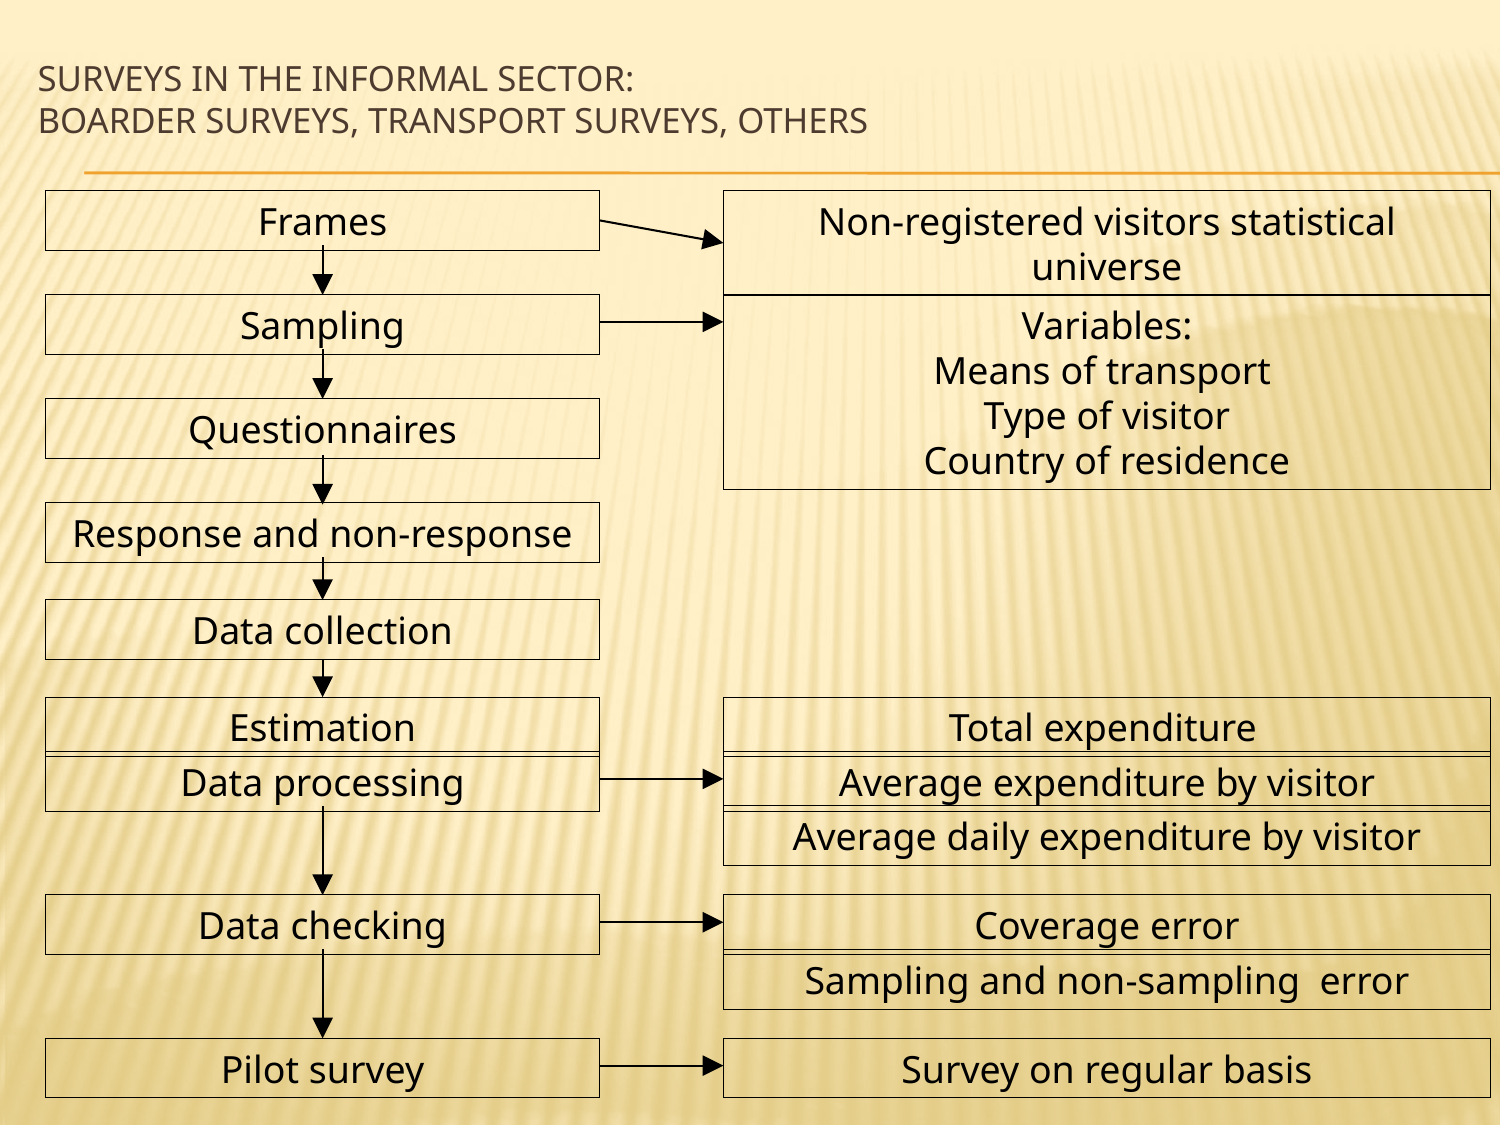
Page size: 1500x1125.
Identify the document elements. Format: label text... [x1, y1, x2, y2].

title Surveys in the informal sector: boarder surveys, transport surveys, others [22, 48, 1448, 187]
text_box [44, 190, 1492, 1098]
